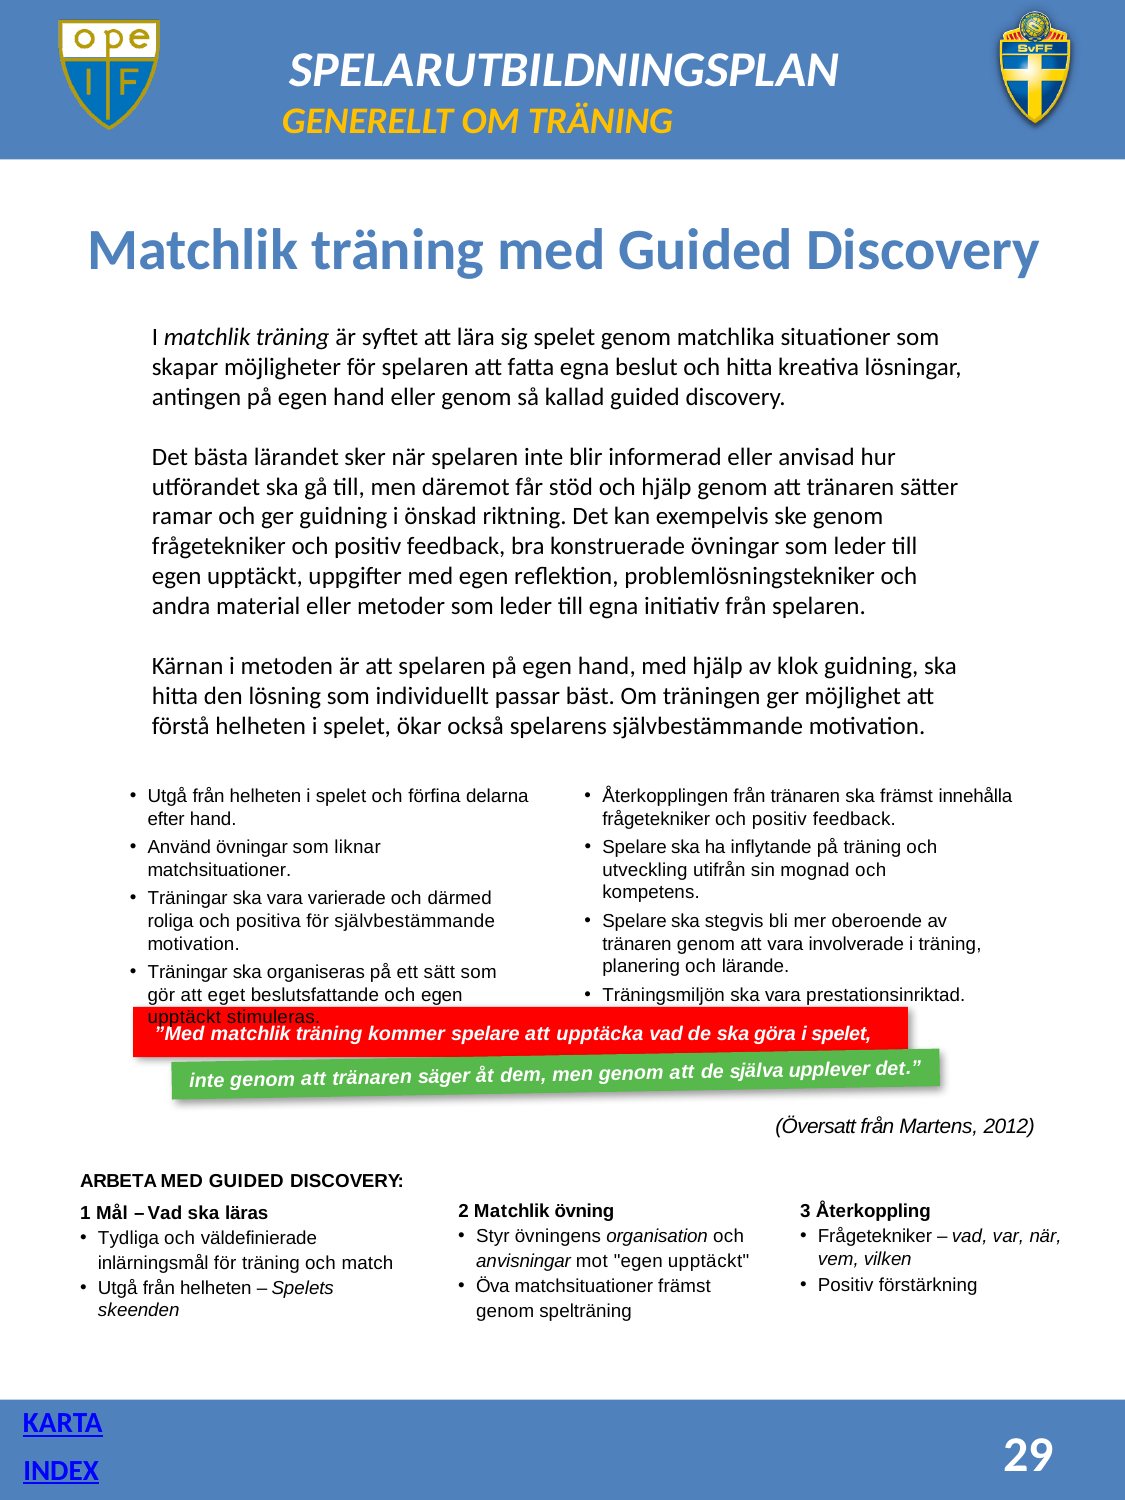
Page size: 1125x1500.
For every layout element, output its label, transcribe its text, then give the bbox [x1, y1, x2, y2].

text_box 2 Matchlik övning Styr övningens organisation och anvisningar mot "egen upptäckt" Öva matchsituationer främst genom spelträning [456, 1198, 776, 1329]
text_box ”Med matchlik träning kommer spelare att upptäcka vad de ska göra i spelet, [133, 1020, 902, 1053]
text_box Utgå från helheten i spelet och förfina delarna efter hand. Använd övningar som liknar matchsituationer. Träningar ska vara varierade och därmed roliga och positiva för självbestämmande motivation. Träningar ska organiseras på ett sätt som gör att eget beslutsfattande och egen upptäckt stimuleras. [127, 783, 543, 987]
picture [987, 0, 1083, 136]
text_box Matchlik träning med Guided Discovery [72, 203, 1056, 289]
text_box (Översatt från Martens, 2012) [773, 1113, 1041, 1140]
text_box KARTA [8, 1396, 118, 1447]
text_box INDEX [8, 1447, 115, 1494]
text_box 3 Återkoppling Frågetekniker – vad, var, när, vem, vilken Positiv förstärkning [798, 1198, 1094, 1301]
text_box ARBETA MED GUIDED DISCOVERY: 1 Mål – Vad ska läras Tydliga och väldefinierade inlärningsmål för träning och match Utgå från helheten – Spelets skeenden [78, 1168, 457, 1341]
text_box I matchlik träning är syftet att lära sig spelet genom matchlika situationer som skapar möjligheter för spelaren att fatta egna beslut och hitta kreativa lösningar, antingen på egen hand eller genom så kallad guided discovery. Det bästa lärandet sker när spelaren inte blir informerad eller anvisad hur utförandet ska gå till, men däremot får stöd och hjälp genom att tränaren sätter ramar och ger guidning i önskad riktning. Det kan exempelvis ske genom frågetekniker och positiv feedback, bra konstruerade övningar som leder till egen upptäckt, uppgifter med egen reflektion, problemlösningstekniker och andra material eller metoder som leder till egna initiativ från spelaren. Kärnan i metoden är att spelaren på egen hand, med hjälp av klok guidning, ska hitta den lösning som individuellt passar bäst. Om träningen ger möjlighet att förstå helheten i spelet, ökar också spelarens självbestämmande motivation. [137, 312, 988, 747]
text_box Återkopplingen från tränaren ska främst innehålla frågetekniker och positiv feedback. Spelare ska ha inflytande på träning och utveckling utifrån sin mognad och kompetens. Spelare ska stegvis bli mer oberoende av tränaren genom att vara involverade i träning, planering och lärande. Träningsmiljön ska vara prestationsinriktad. [582, 783, 1015, 987]
list GENERELLT OM TRÄNING [267, 88, 941, 160]
picture [54, 17, 163, 131]
text_box inte genom att tränaren säger åt dem, men genom att de själva upplever det.” [189, 1054, 923, 1088]
text_box [133, 1006, 908, 1058]
slide_number 29 [964, 1414, 1069, 1495]
